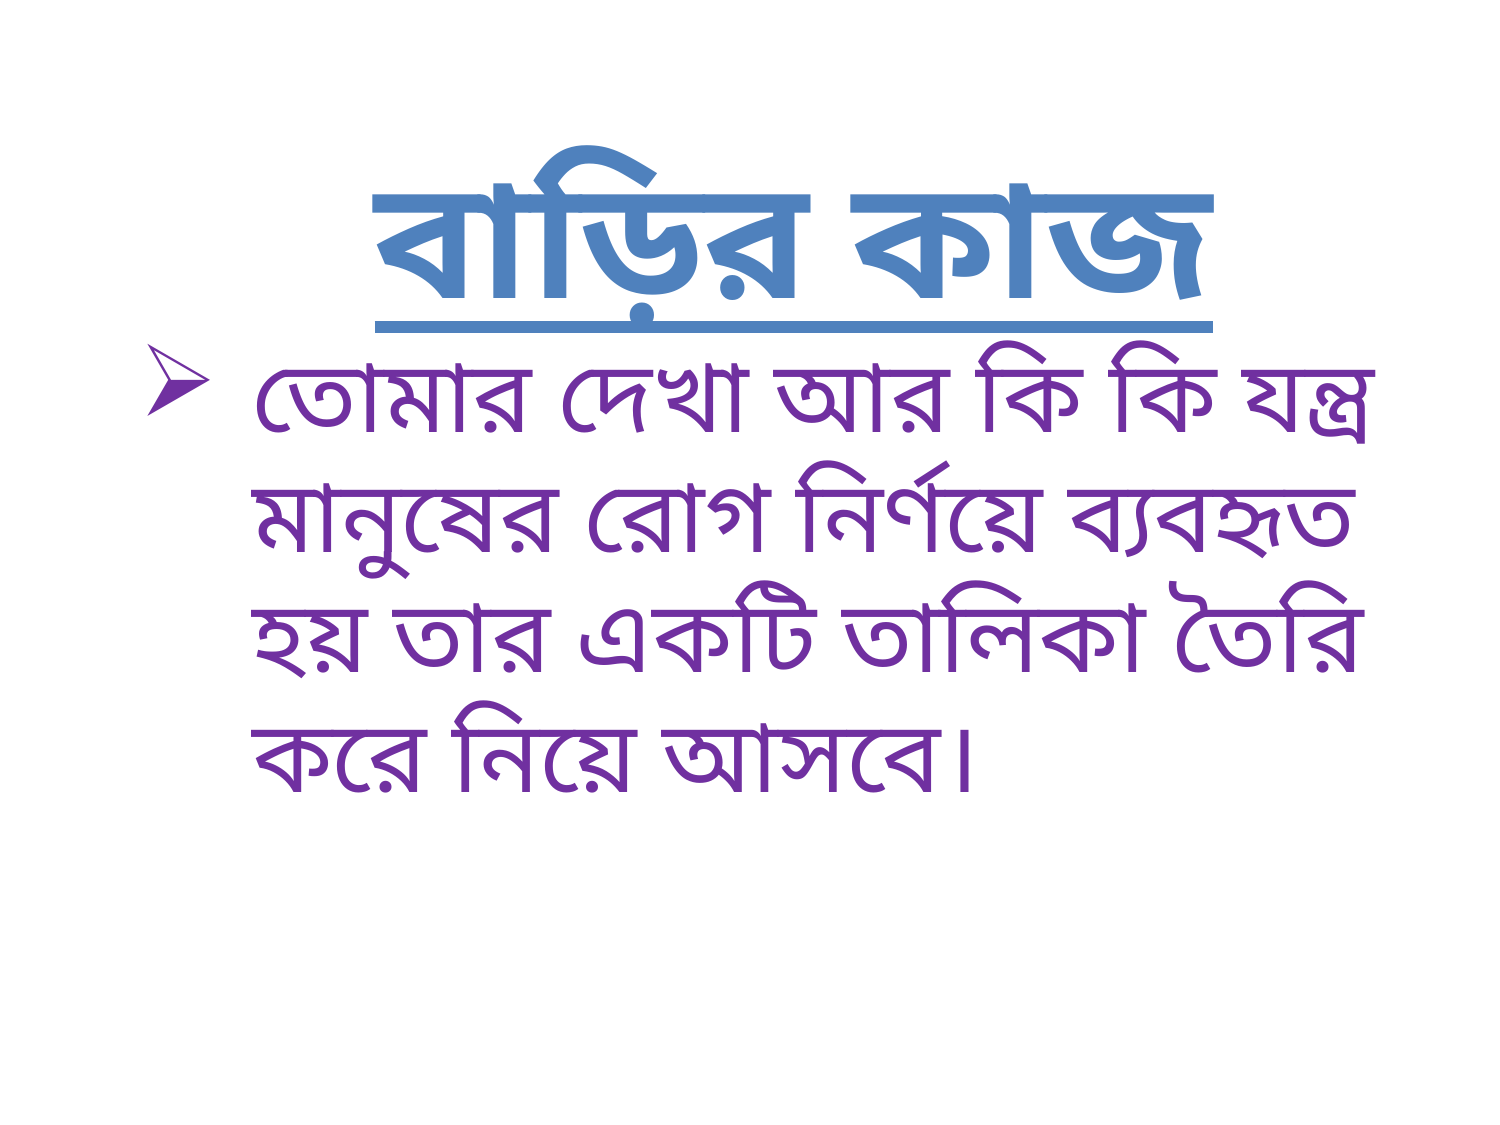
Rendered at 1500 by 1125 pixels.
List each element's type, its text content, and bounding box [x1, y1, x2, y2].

text_box বাড়ির কাজ তোমার দেখা আর কি কি যন্ত্র মানুষের রোগ নির্ণয়ে ব্যবহৃত হয় তার একটি তালিকা তৈরি করে নিয়ে আসবে। [124, 124, 1463, 1020]
